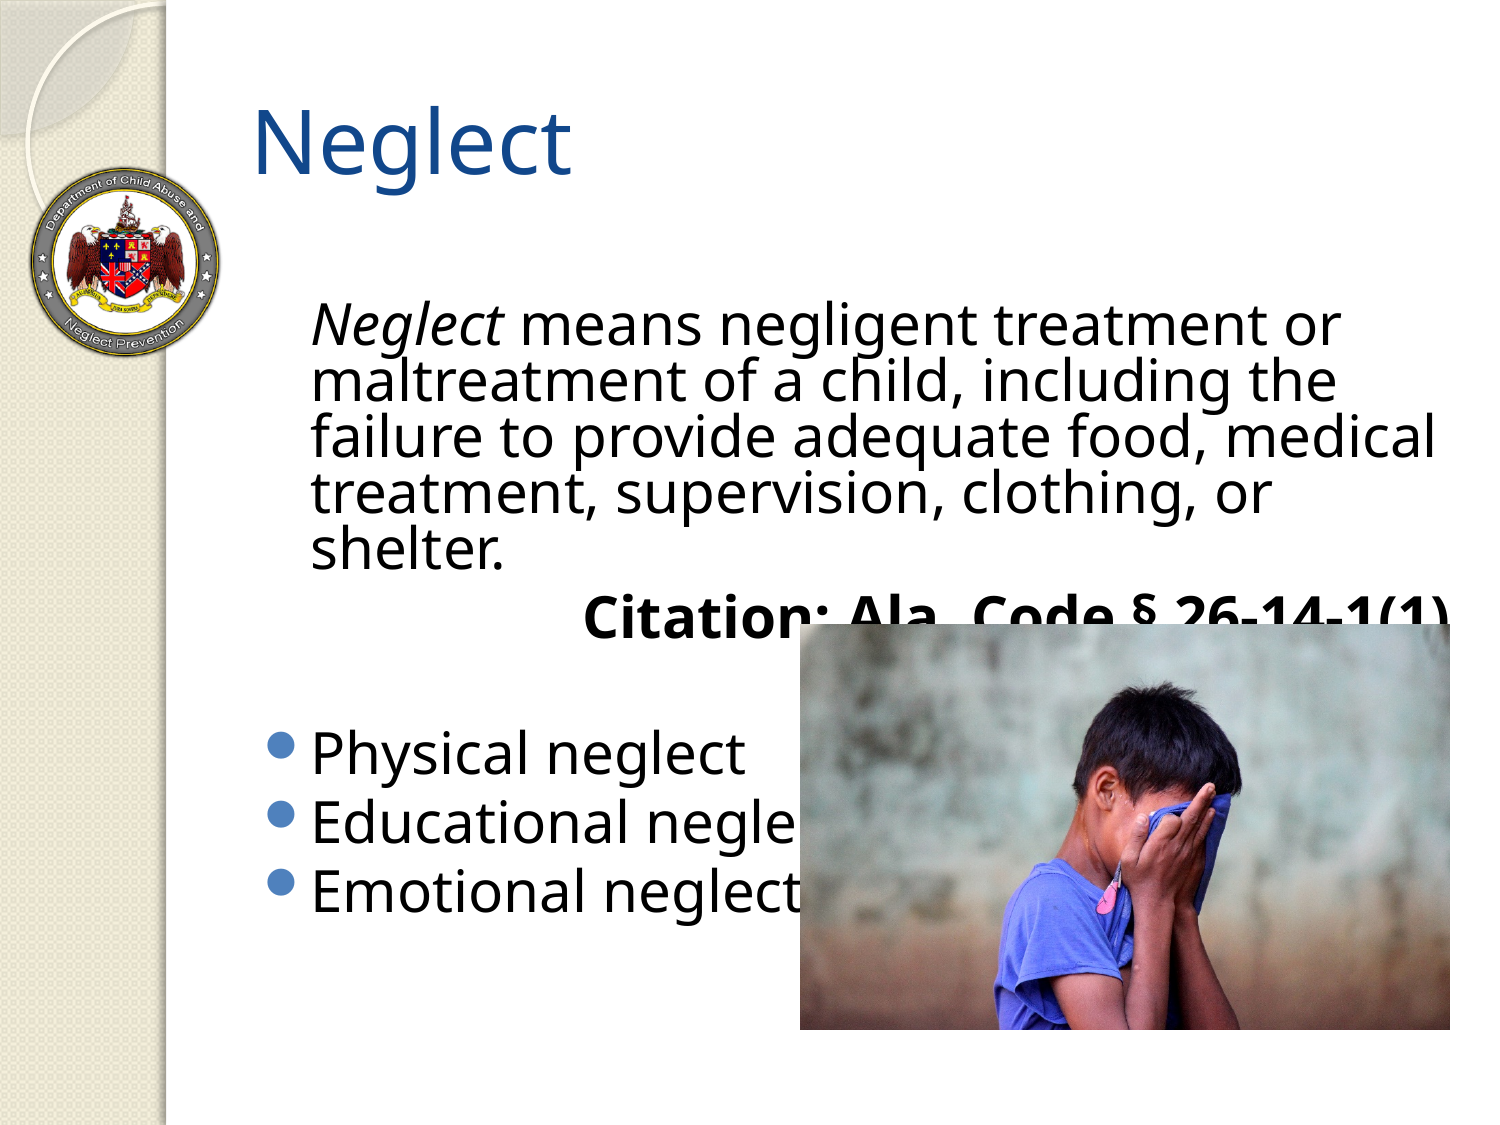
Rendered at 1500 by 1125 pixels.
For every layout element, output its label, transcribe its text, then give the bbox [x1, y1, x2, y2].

list Neglect means negligent treatment or maltreatment of a child, including the failure to provide adequate food, medical treatment, supervision, clothing, or shelter. Citation: Ala. Code § 26-14-1(1) Physical neglect Educational neglect Emotional neglect [235, 237, 1466, 1025]
picture [0, 137, 251, 389]
title Neglect [235, 45, 1466, 233]
picture [799, 624, 1451, 1030]
